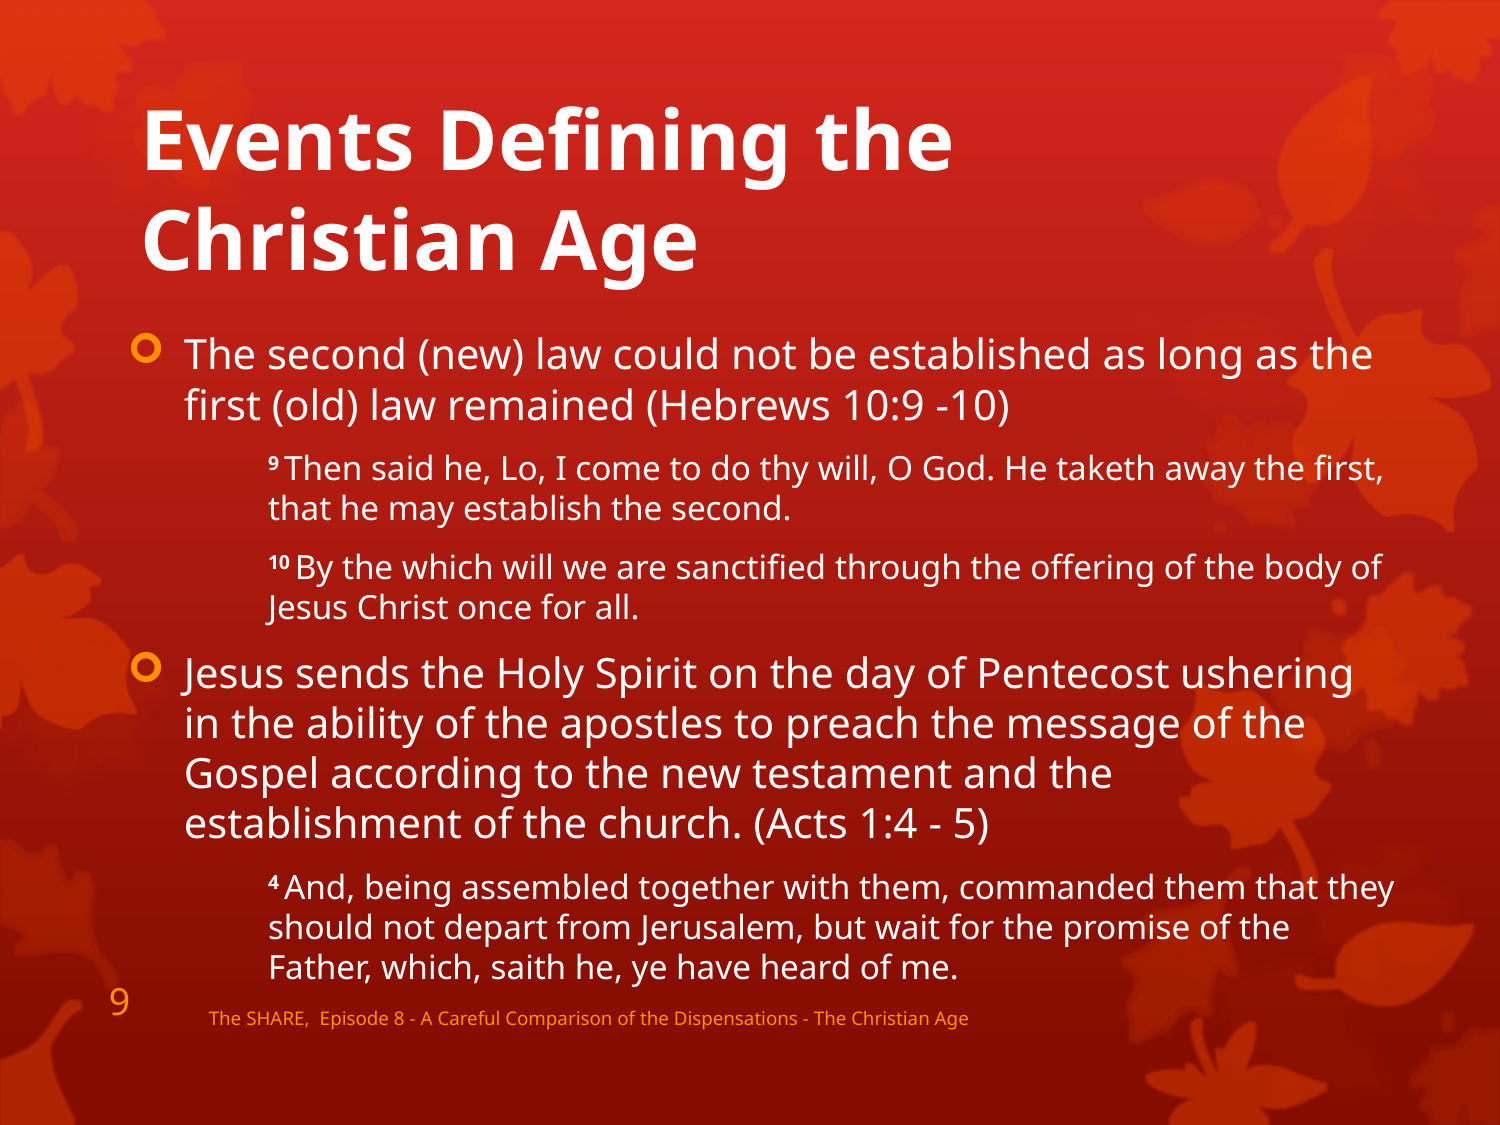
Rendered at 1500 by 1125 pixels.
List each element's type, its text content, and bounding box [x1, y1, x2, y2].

slide_number 9 [93, 976, 193, 1037]
text_box The SHARE, Episode 8 - A Careful Comparison of the Dispensations - The Christian Age [193, 976, 1056, 1037]
title Events Defining the Christian Age [125, 110, 1294, 263]
list The second (new) law could not be established as long as the first (old) law remained (Hebrews 10:9 -10) 9 Then said he, Lo, I come to do thy will, O God. He taketh away the first, that he may establish the second. 10 By the which will we are sanctified through the offering of the body of Jesus Christ once for all. Jesus sends the Holy Spirit on the day of Pentecost ushering in the ability of the apostles to preach the message of the Gospel according to the new testament and the establishment of the church. (Acts 1:4 - 5) 4 And, being assembled together with them, commanded them that they should not depart from Jerusalem, but wait for the promise of the Father, which, saith he, ye have heard of me. [112, 324, 1413, 990]
